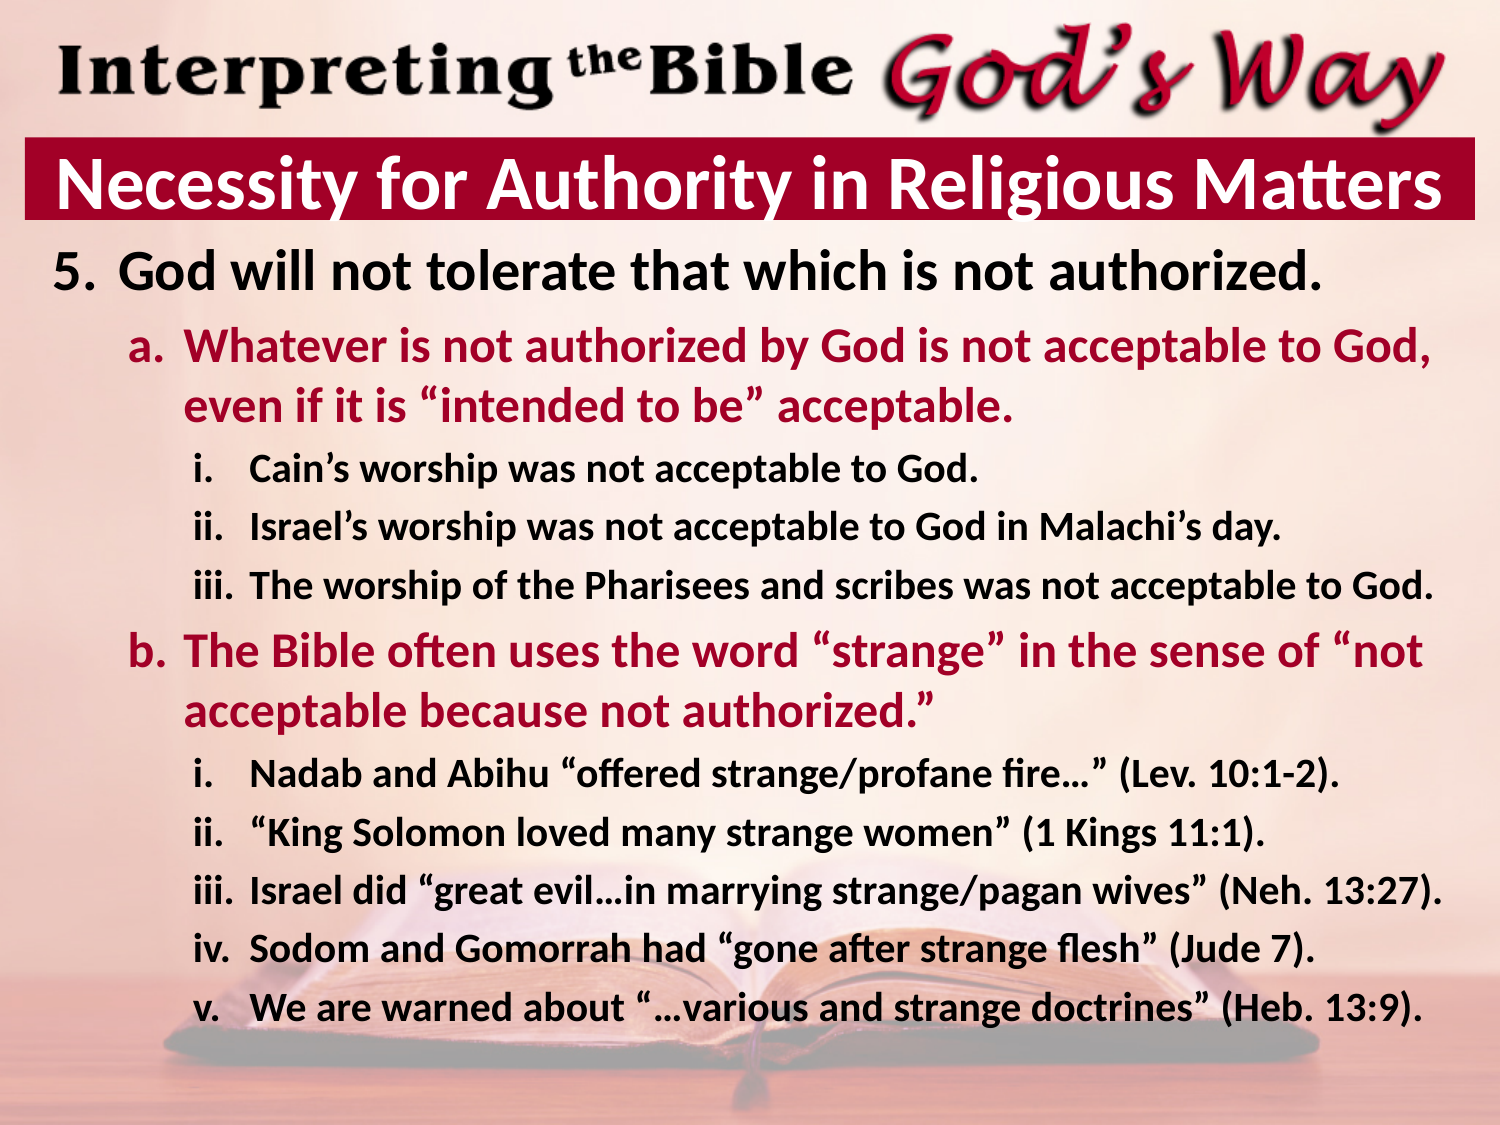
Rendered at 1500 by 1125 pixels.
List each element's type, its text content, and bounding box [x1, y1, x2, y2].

picture [0, 0, 1500, 1125]
title Necessity for Authority in Religious Matters [24, 137, 1475, 220]
list God will not tolerate that which is not authorized. Whatever is not authorized by God is not acceptable to God, even if it is “intended to be” acceptable. Cain’s worship was not acceptable to God. Israel’s worship was not acceptable to God in Malachi’s day. The worship of the Pharisees and scribes was not acceptable to God. The Bible often uses the word “strange” in the sense of “not acceptable because not authorized.” Nadab and Abihu “offered strange/profane fire…” (Lev. 10:1-2). “King Solomon loved many strange women” (1 Kings 11:1). Israel did “great evil…in marrying strange/pagan wives” (Neh. 13:27). Sodom and Gomorrah had “gone after strange flesh” (Jude 7). We are warned about “…various and strange doctrines” (Heb. 13:9). [37, 224, 1500, 1125]
